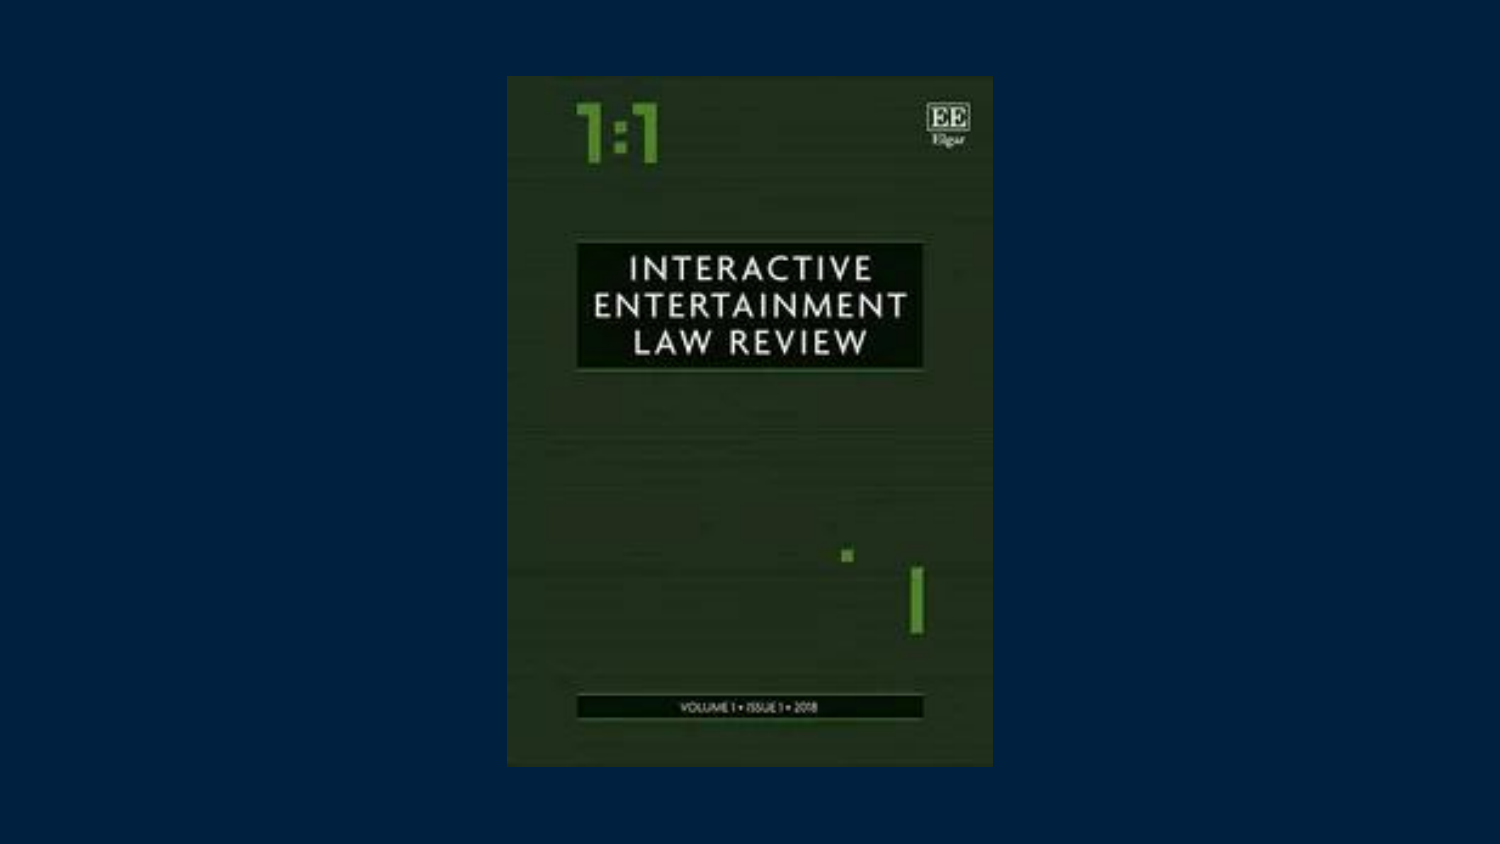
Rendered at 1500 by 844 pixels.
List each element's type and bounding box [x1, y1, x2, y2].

picture [506, 76, 994, 767]
